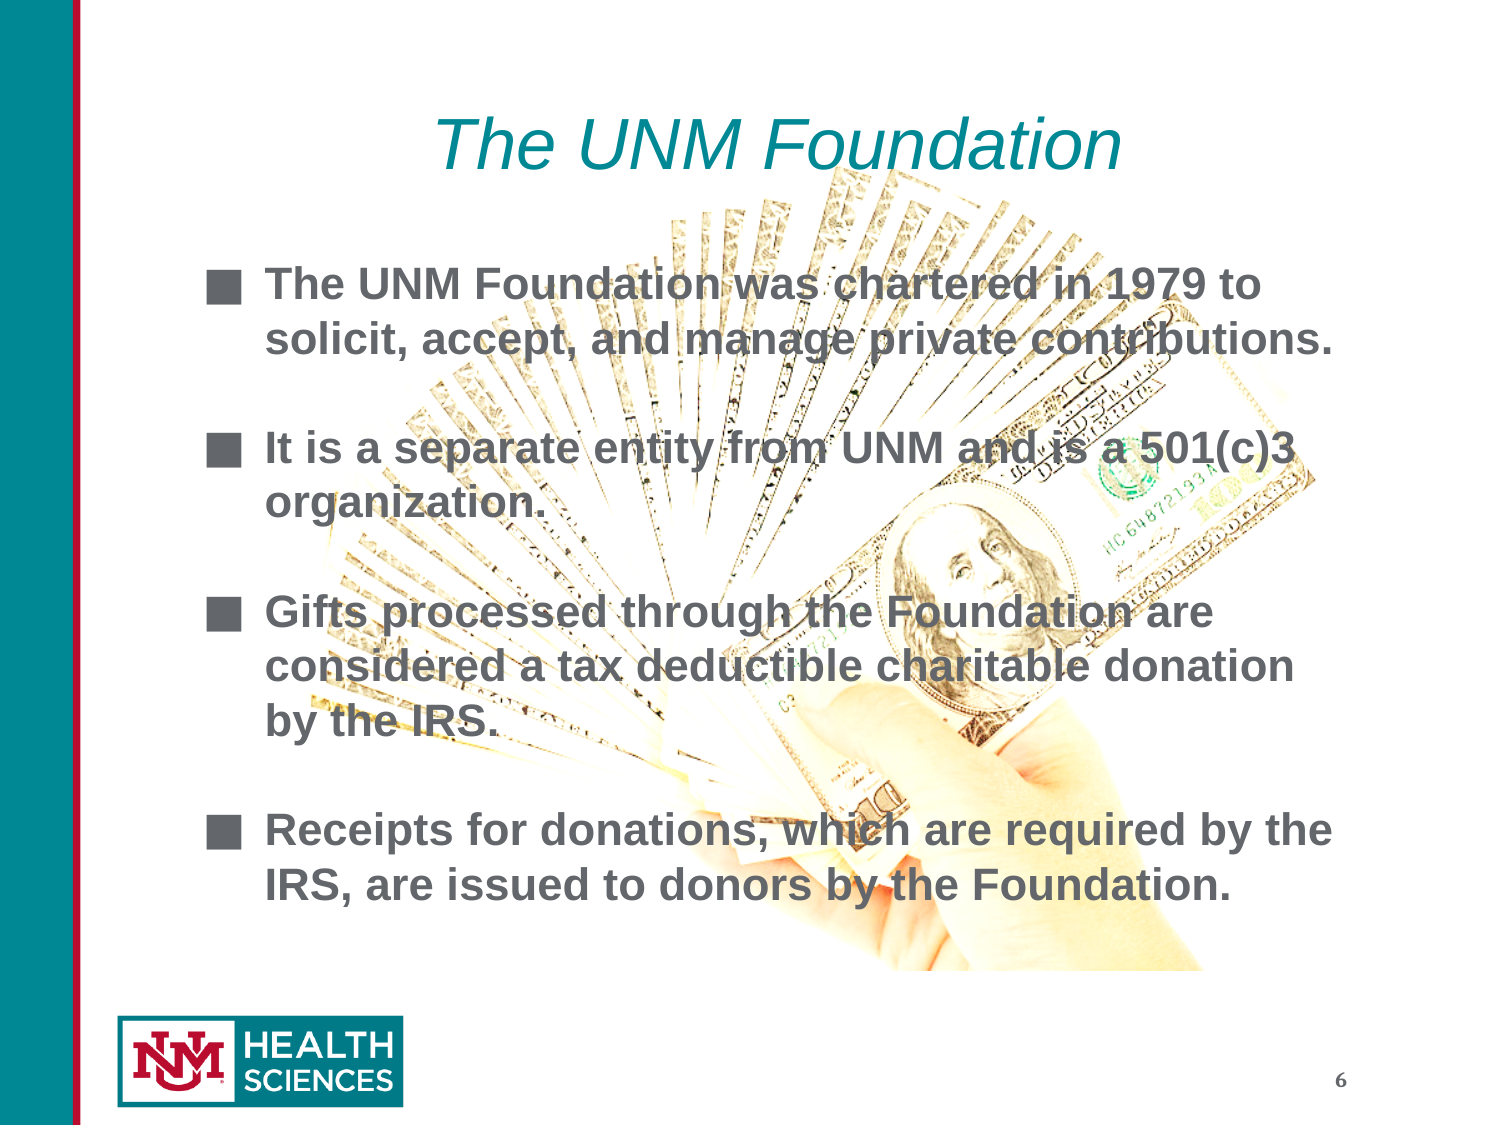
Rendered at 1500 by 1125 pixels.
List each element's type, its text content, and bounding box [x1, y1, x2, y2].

picture [99, 997, 421, 1125]
slide_number 6 [1165, 1058, 1362, 1125]
picture [168, 91, 1445, 971]
